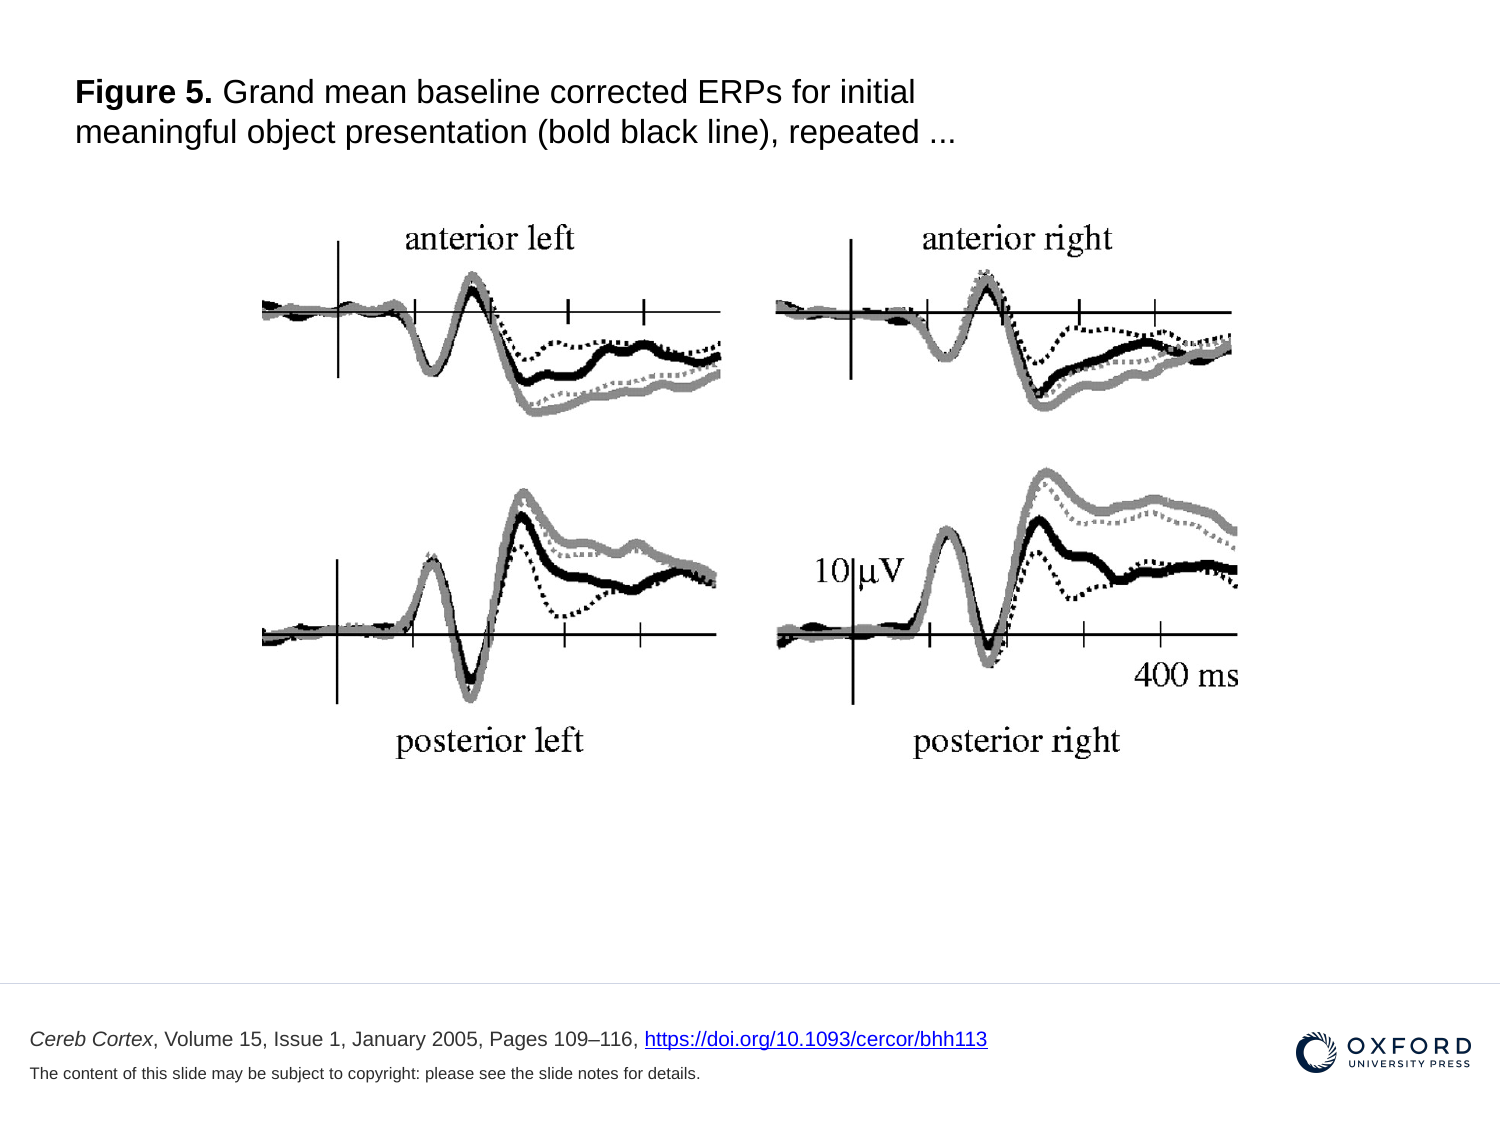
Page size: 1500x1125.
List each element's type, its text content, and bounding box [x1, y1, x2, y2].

picture [1296, 1032, 1471, 1073]
picture [262, 224, 1238, 759]
footer Cereb Cortex, Volume 15, Issue 1, January 2005, Pages 109–116, https://doi.org/10.1093/cercor/bhh113 The content of this slide may be subject to copyright: please see the slide notes for details. [0, 983, 1260, 1125]
title Figure 5. Grand mean baseline corrected ERPs for initial meaningful object presentation (bold black line), repeated ... [75, 69, 1078, 171]
